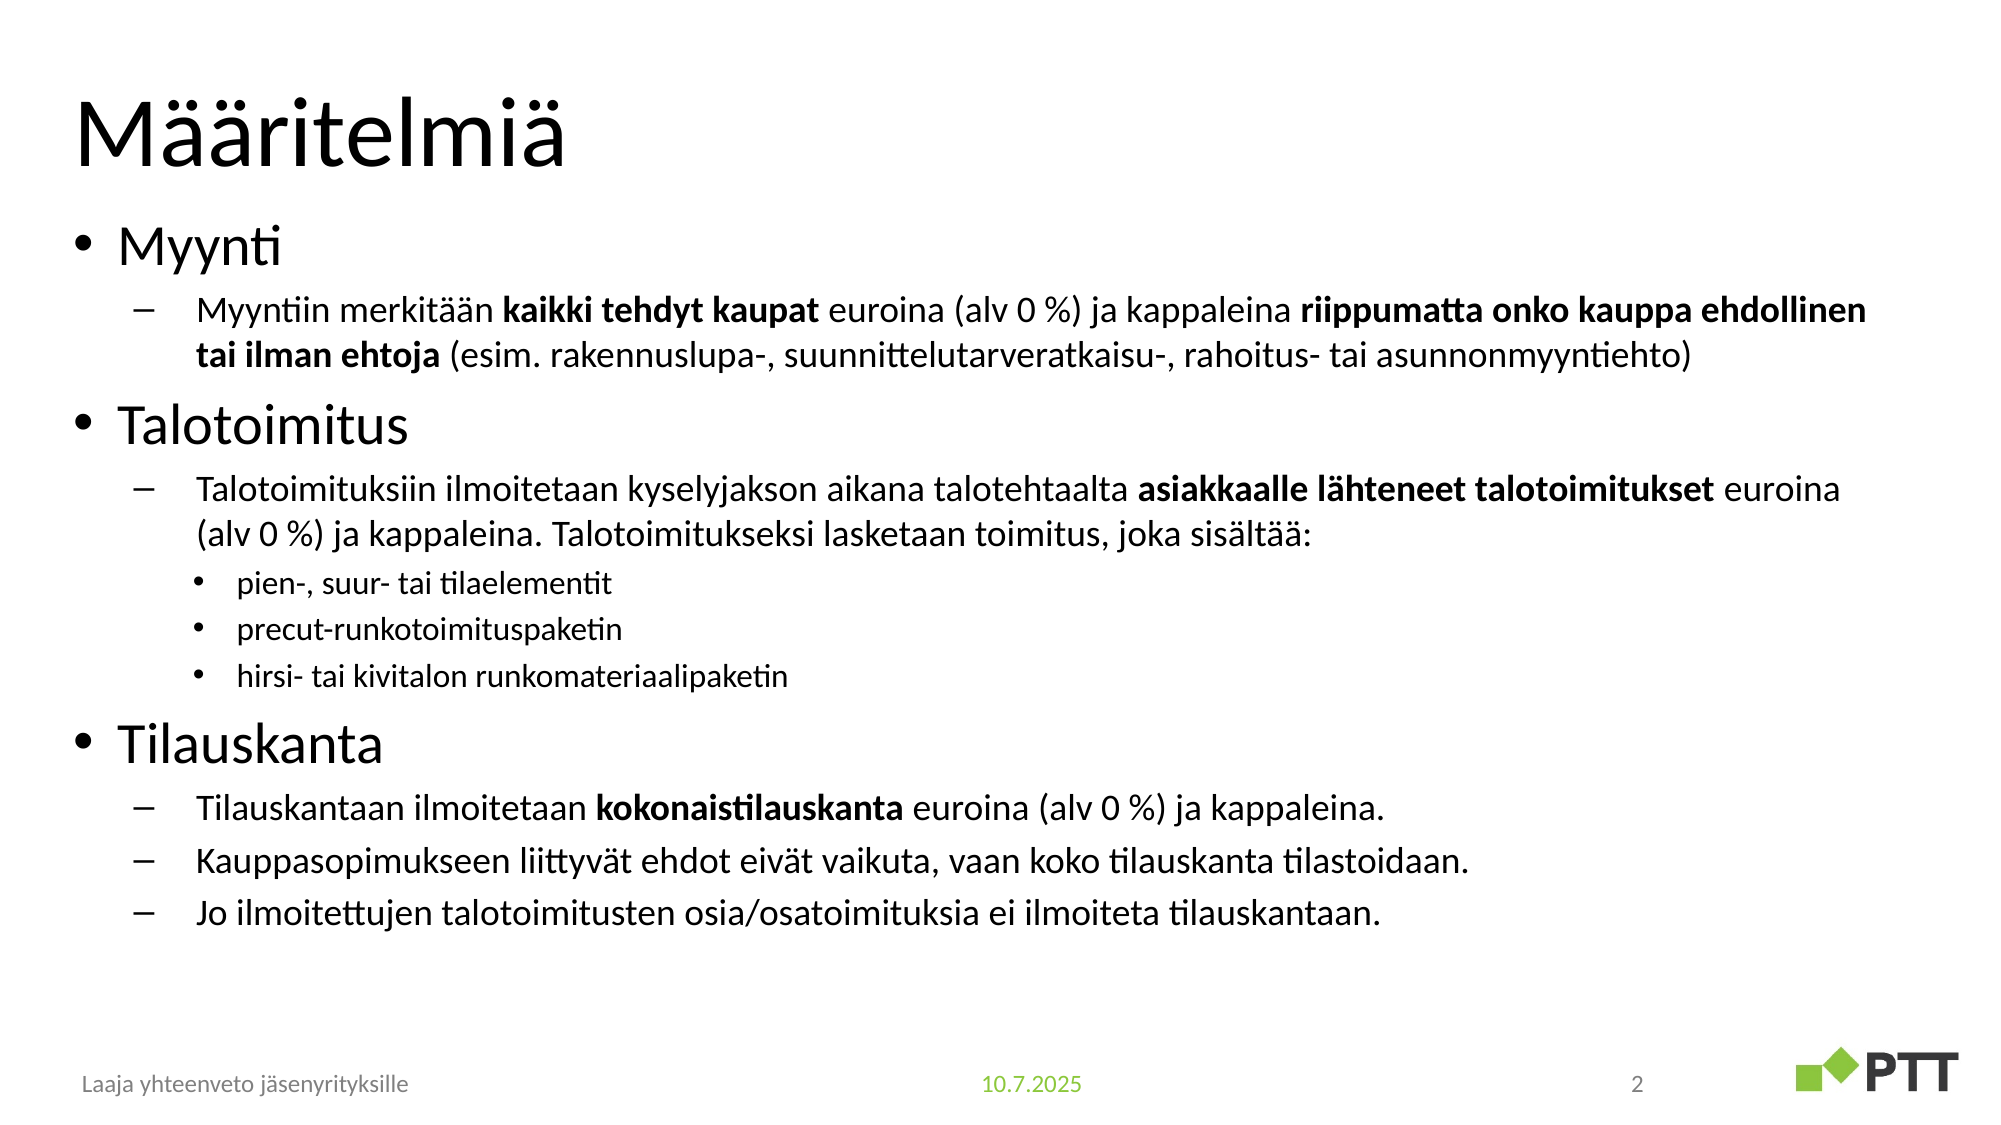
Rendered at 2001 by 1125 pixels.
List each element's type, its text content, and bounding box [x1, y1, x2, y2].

footer Laaja yhteenveto jäsenyrityksille [66, 1059, 540, 1096]
picture [1770, 1026, 1984, 1095]
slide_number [622, 1059, 1095, 1096]
title Määritelmiä [59, 59, 1890, 189]
slide_number 2 [1189, 1059, 1656, 1096]
list Myynti Myyntiin merkitään kaikki tehdyt kaupat euroina (alv 0 %) ja kappaleina riippumatta onko kauppa ehdollinen tai ilman ehtoja (esim. rakennuslupa-, suunnittelutarveratkaisu-, rahoitus- tai asunnonmyyntiehto) Talotoimitus Talotoimituksiin ilmoitetaan kyselyjakson aikana talotehtaalta asiakkaalle lähteneet talotoimitukset euroina (alv 0 %) ja kappaleina. Talotoimitukseksi lasketaan toimitus, joka sisältää: pien-, suur- tai tilaelementit precut-runkotoimituspaketin hirsi- tai kivitalon runkomateriaalipaketin Tilauskanta Tilauskantaan ilmoitetaan kokonaistilauskanta euroina (alv 0 %) ja kappaleina. Kauppasopimukseen liittyvät ehdot eivät vaikuta, vaan koko tilauskanta tilastoidaan. Jo ilmoitettujen talotoimitusten osia/osatoimituksia ei ilmoiteta tilauskantaan. [59, 200, 1916, 1048]
